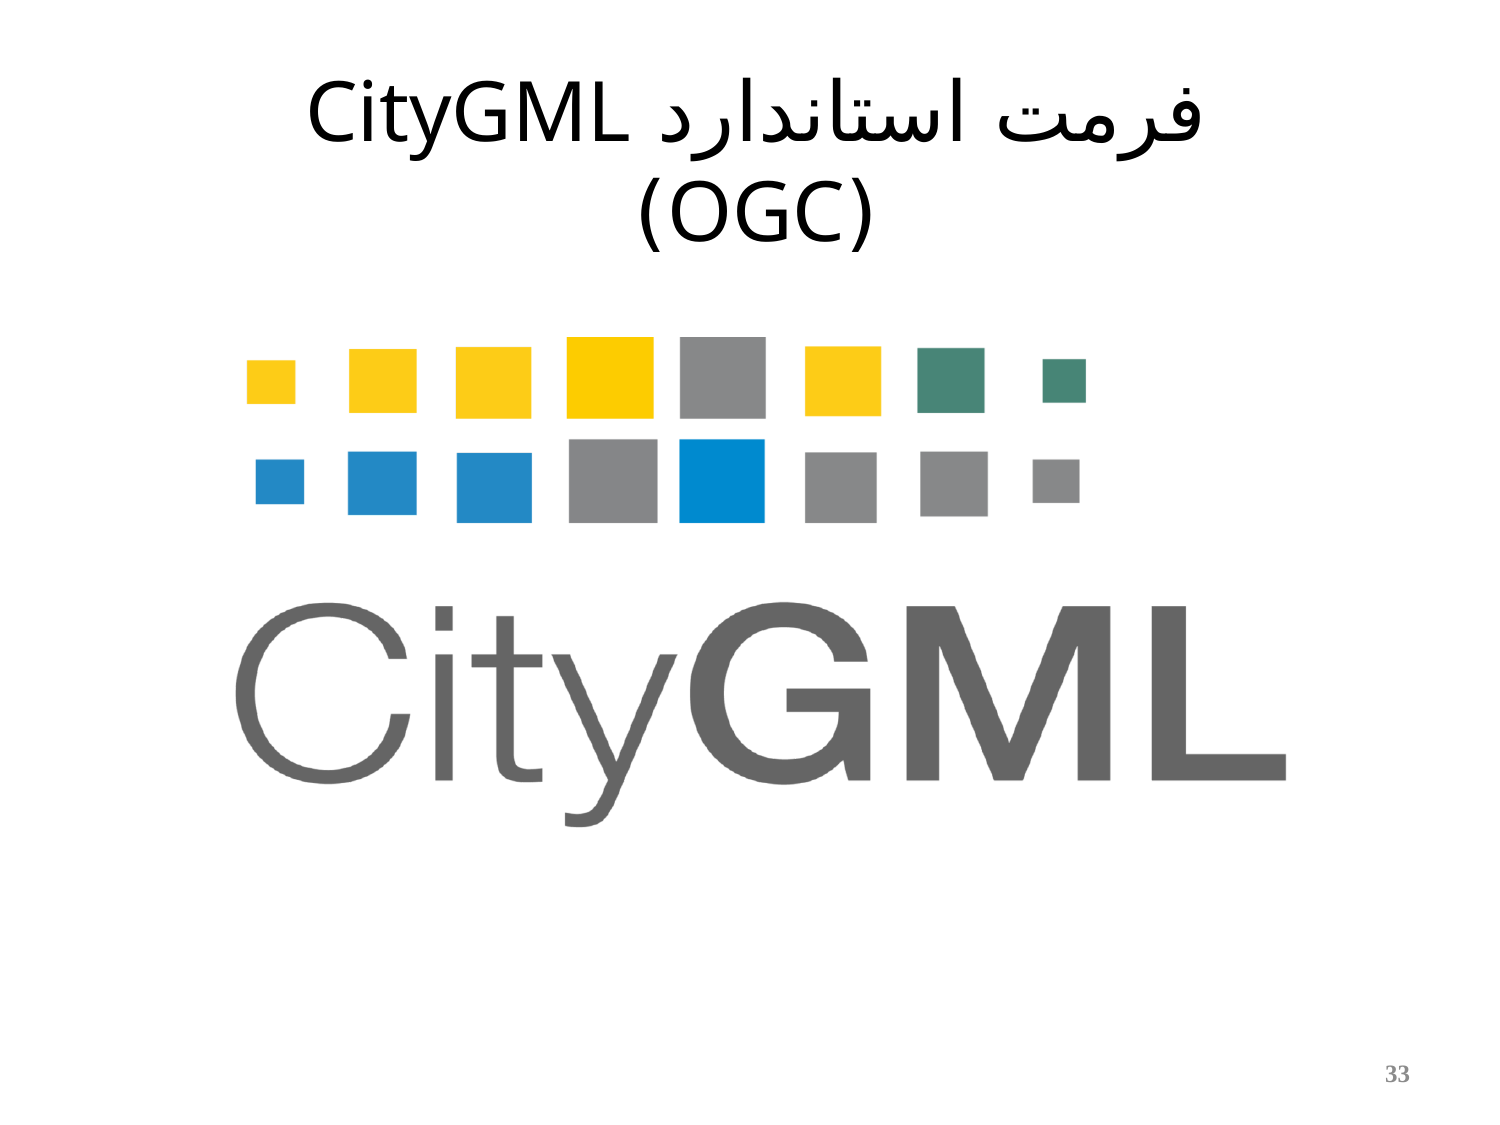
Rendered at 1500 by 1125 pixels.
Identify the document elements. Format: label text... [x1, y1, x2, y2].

text_box فرمت استاندارد CityGML (OGC) [37, 82, 1475, 233]
picture [224, 337, 1288, 834]
slide_number 33 [1074, 1042, 1425, 1103]
